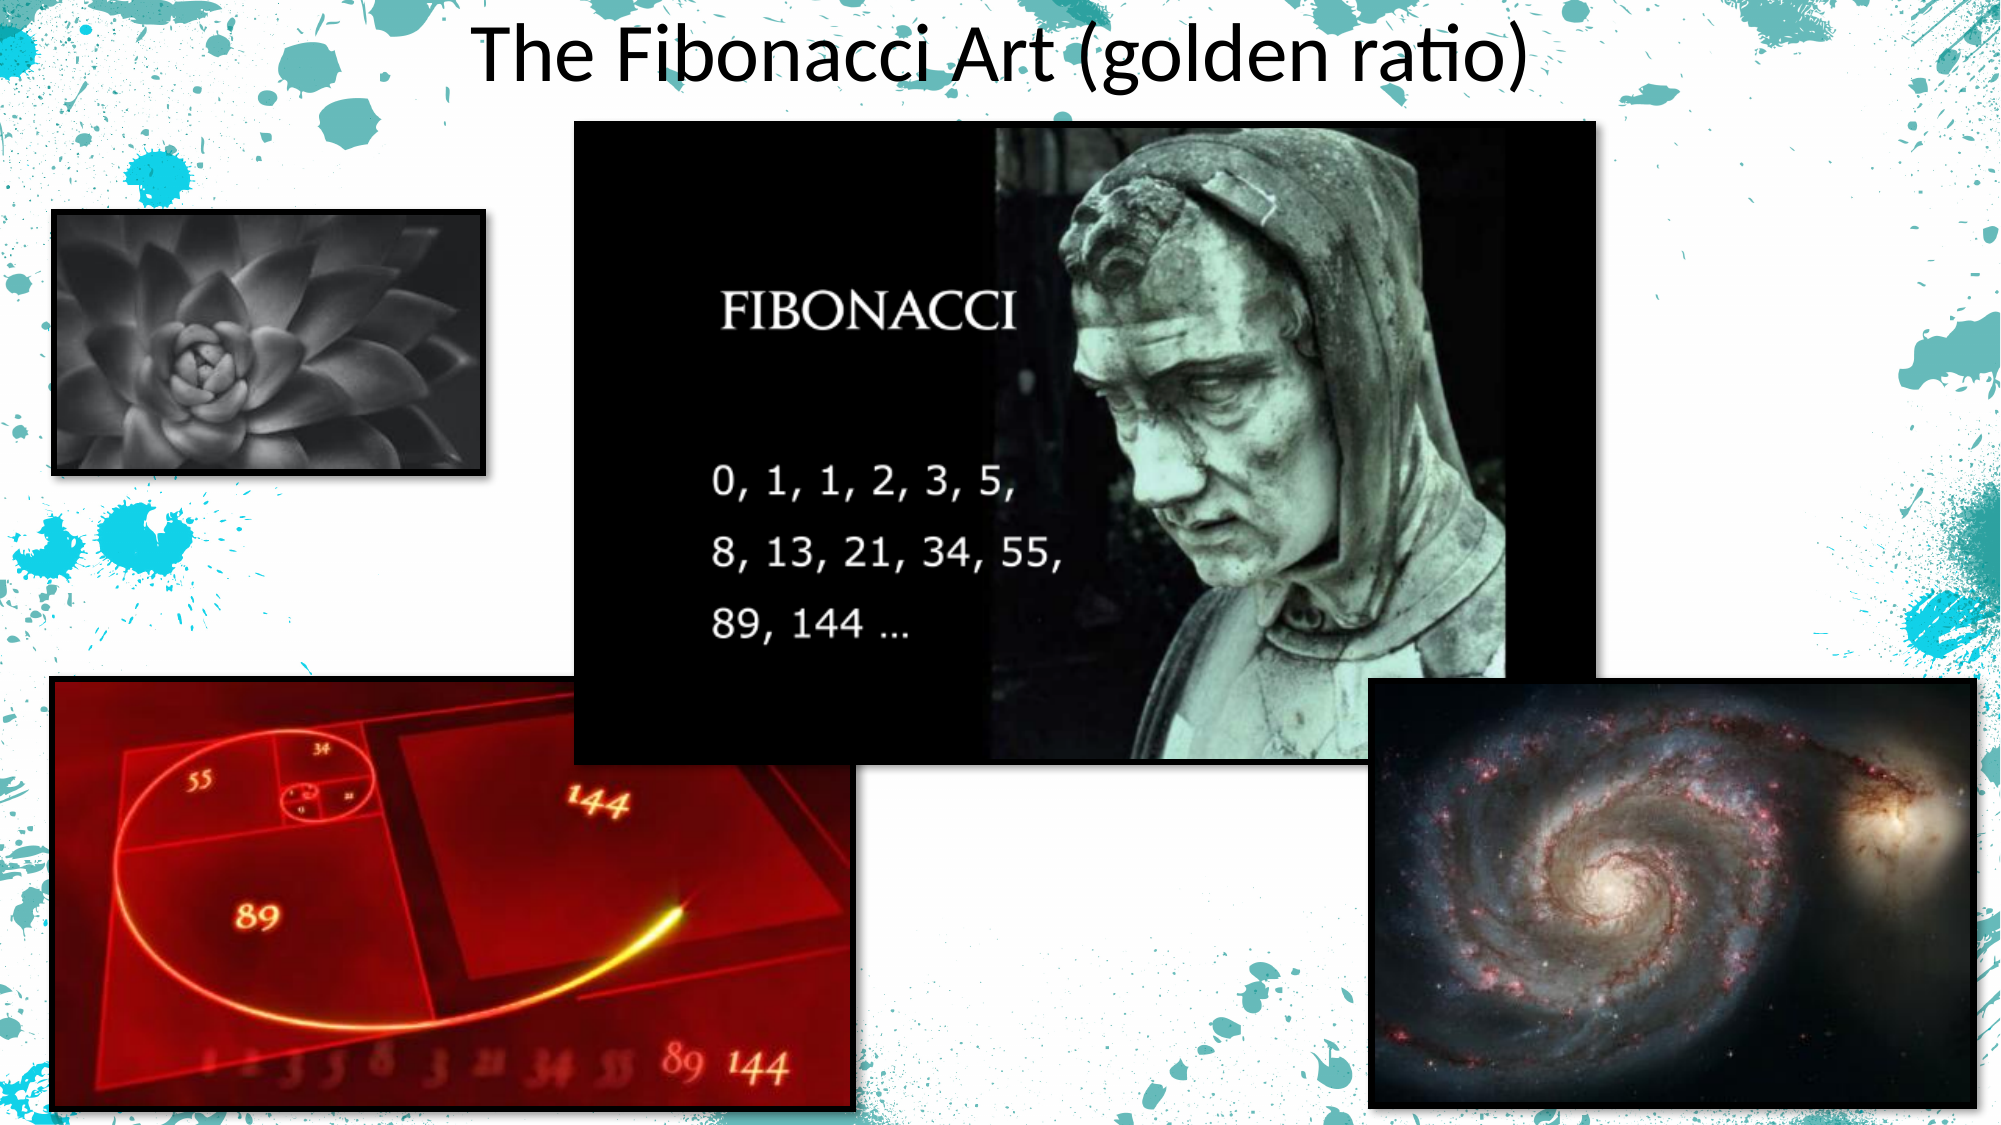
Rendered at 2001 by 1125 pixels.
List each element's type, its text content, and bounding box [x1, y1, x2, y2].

text_box The Fibonacci Art (golden ratio) [455, 0, 1549, 106]
picture [0, 0, 2001, 1125]
